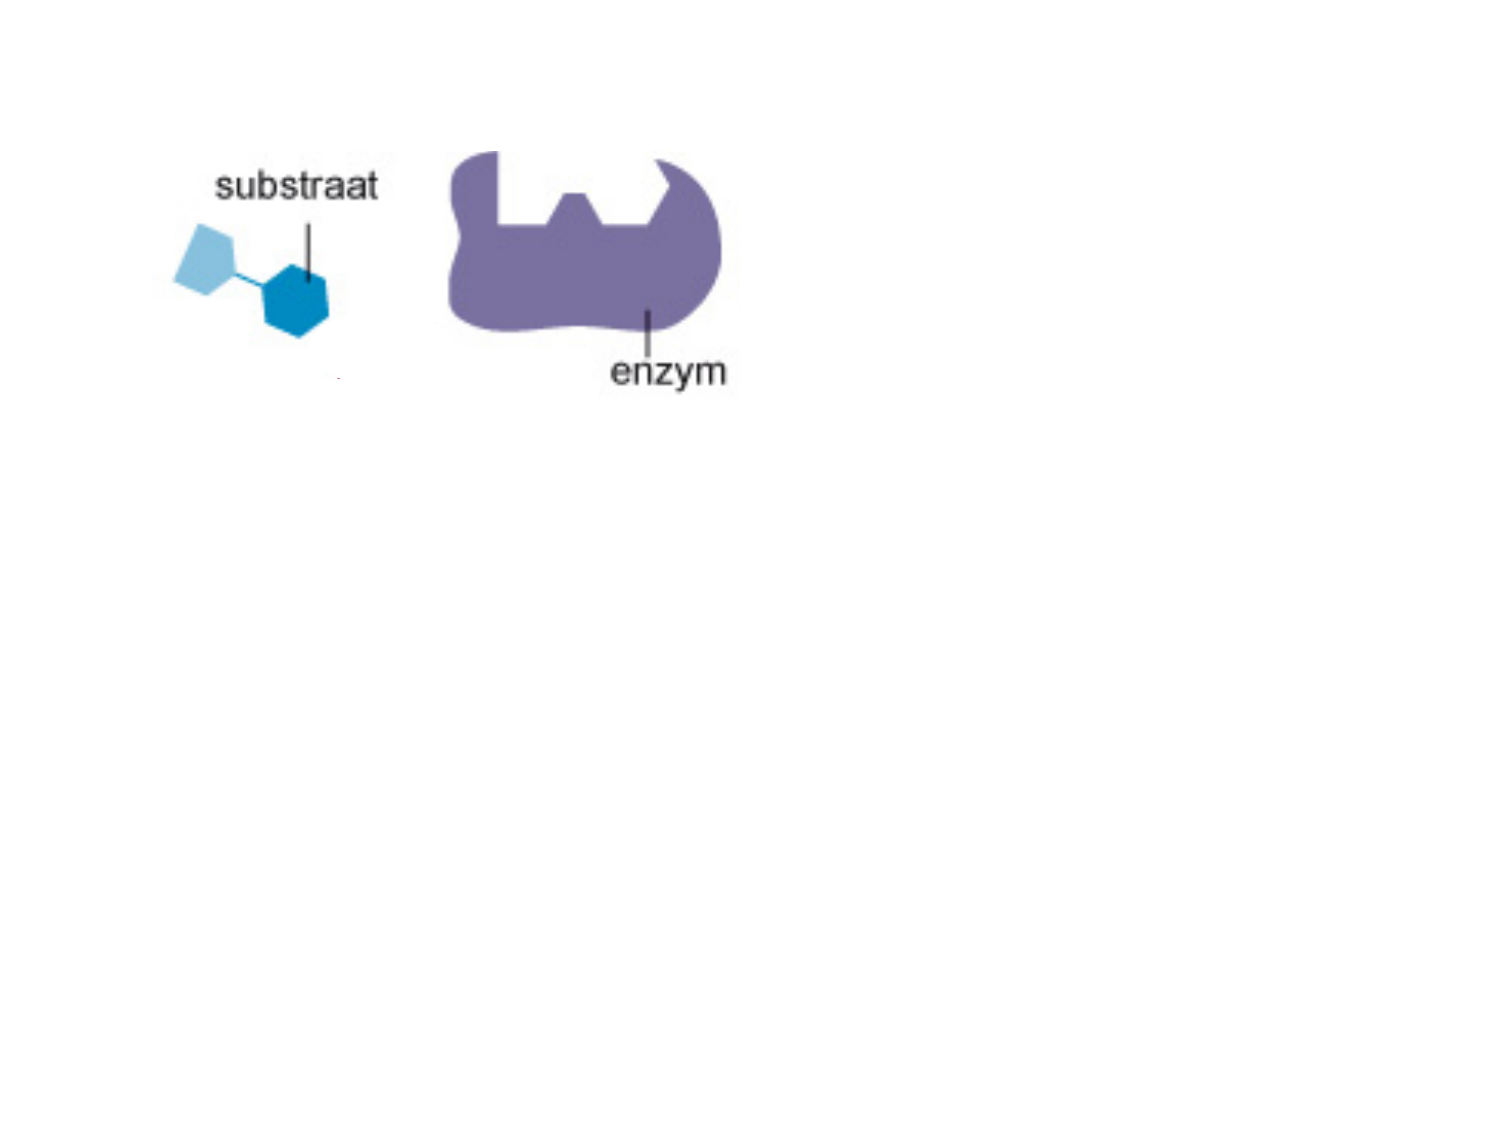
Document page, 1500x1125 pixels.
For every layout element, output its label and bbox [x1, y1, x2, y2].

text_box [138, 125, 1164, 870]
